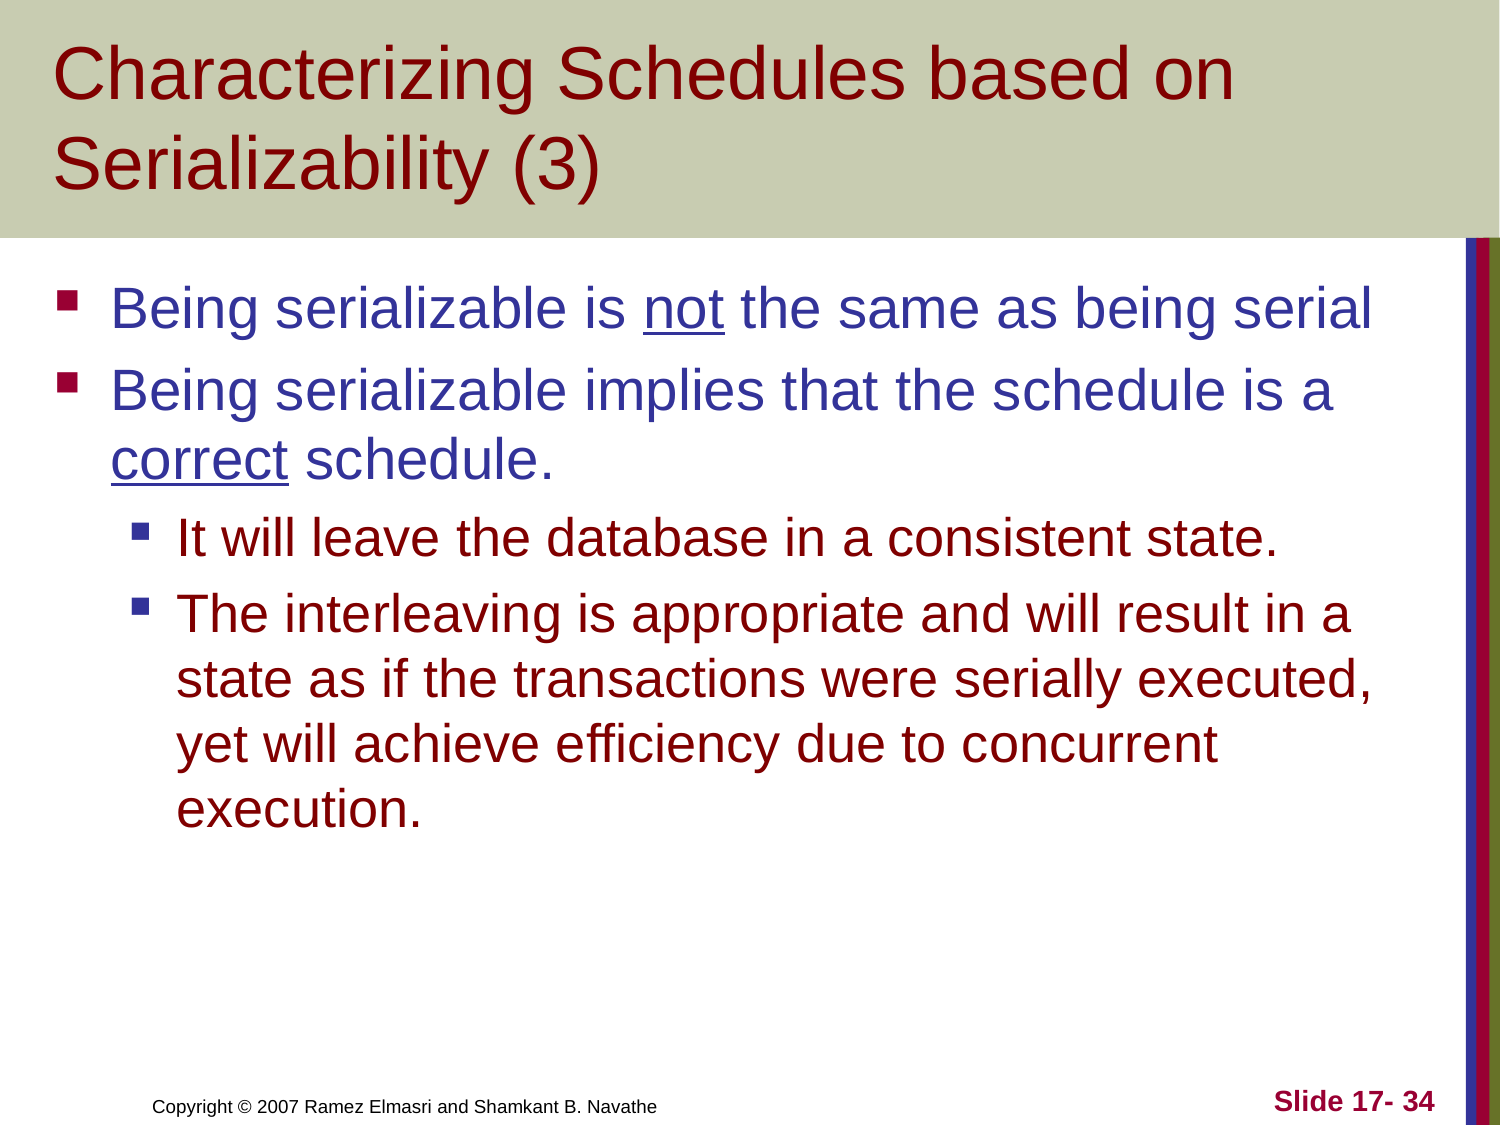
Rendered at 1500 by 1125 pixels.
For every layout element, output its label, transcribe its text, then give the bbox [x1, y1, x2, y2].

list Being serializable is not the same as being serial Being serializable implies that the schedule is a correct schedule. It will leave the database in a consistent state. The interleaving is appropriate and will result in a state as if the transactions were serially executed, yet will achieve efficiency due to concurrent execution. [39, 262, 1400, 1013]
title Characterizing Schedules based on Serializability (3) [37, 49, 1317, 213]
slide_number Slide 17- 34 [1137, 1050, 1450, 1125]
